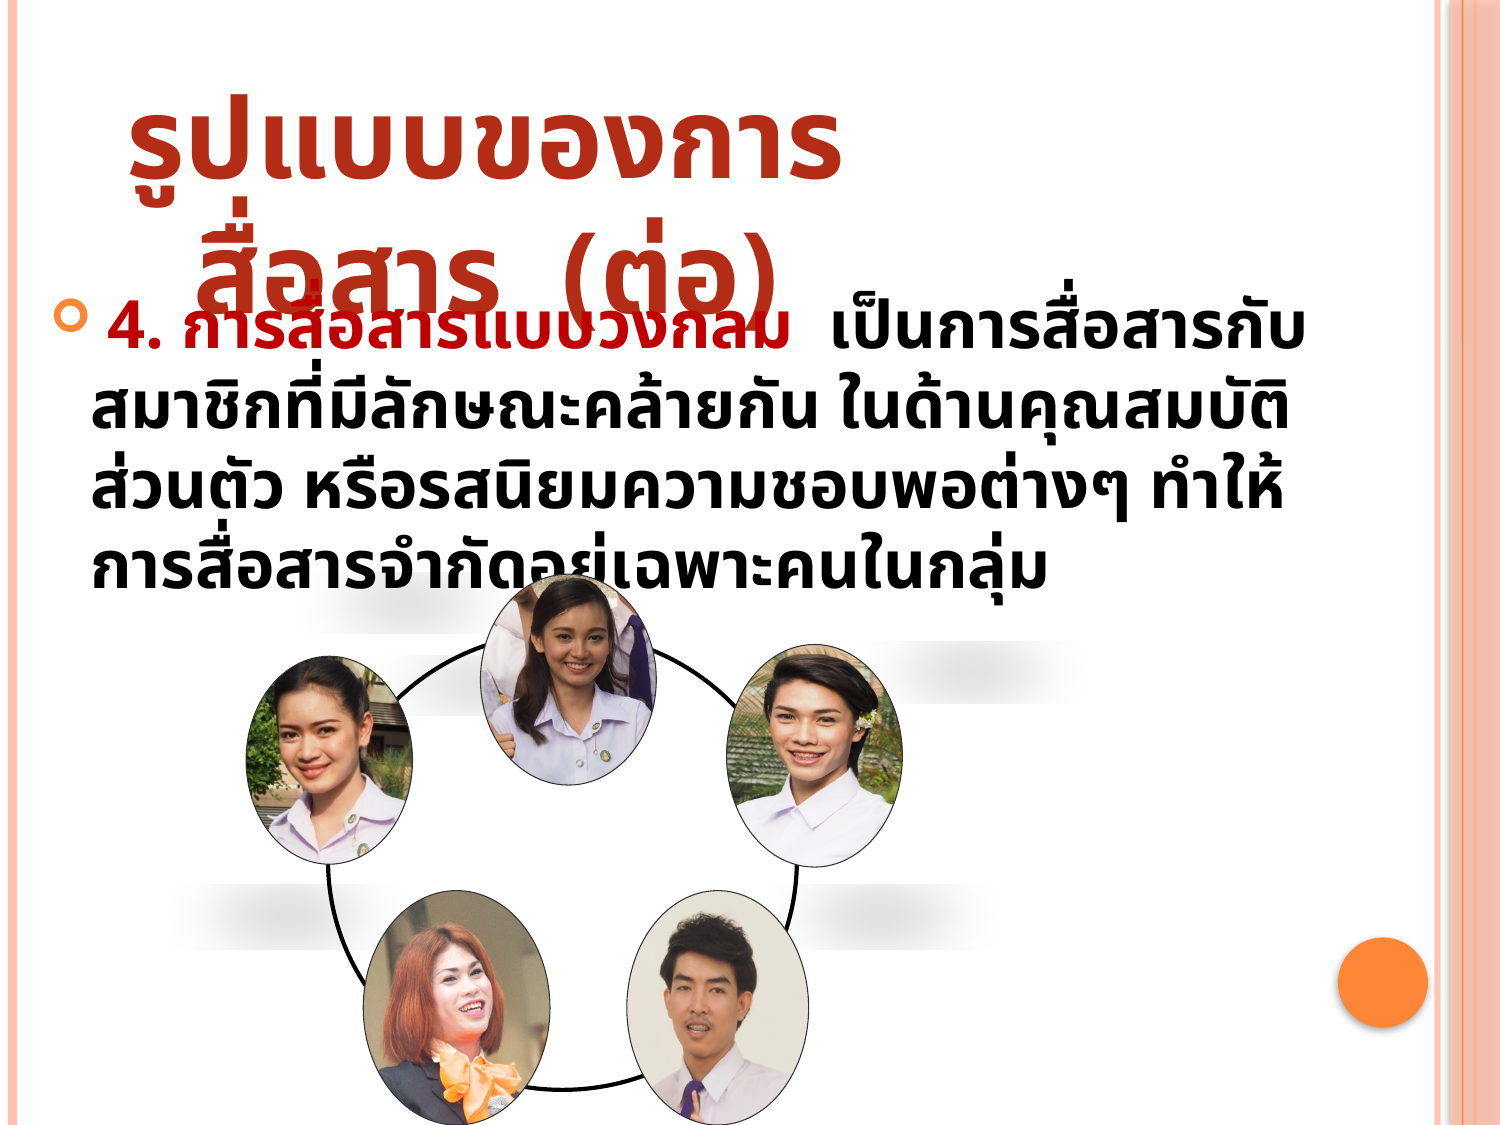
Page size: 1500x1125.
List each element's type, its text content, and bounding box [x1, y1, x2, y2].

list 4. การสื่อสารแบบวงกลม เป็นการสื่อสารกับสมาชิกที่มีลักษณะคล้ายกัน ในด้านคุณสมบัติส่วนตัว หรือรสนิยมความชอบพอต่างๆ ทำให้การสื่อสารจำกัดอยู่เฉพาะคนในกลุ่ม [35, 274, 1360, 680]
text_box รูปแบบของการสื่อสาร (ต่อ) [35, 58, 938, 274]
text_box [245, 573, 903, 1125]
